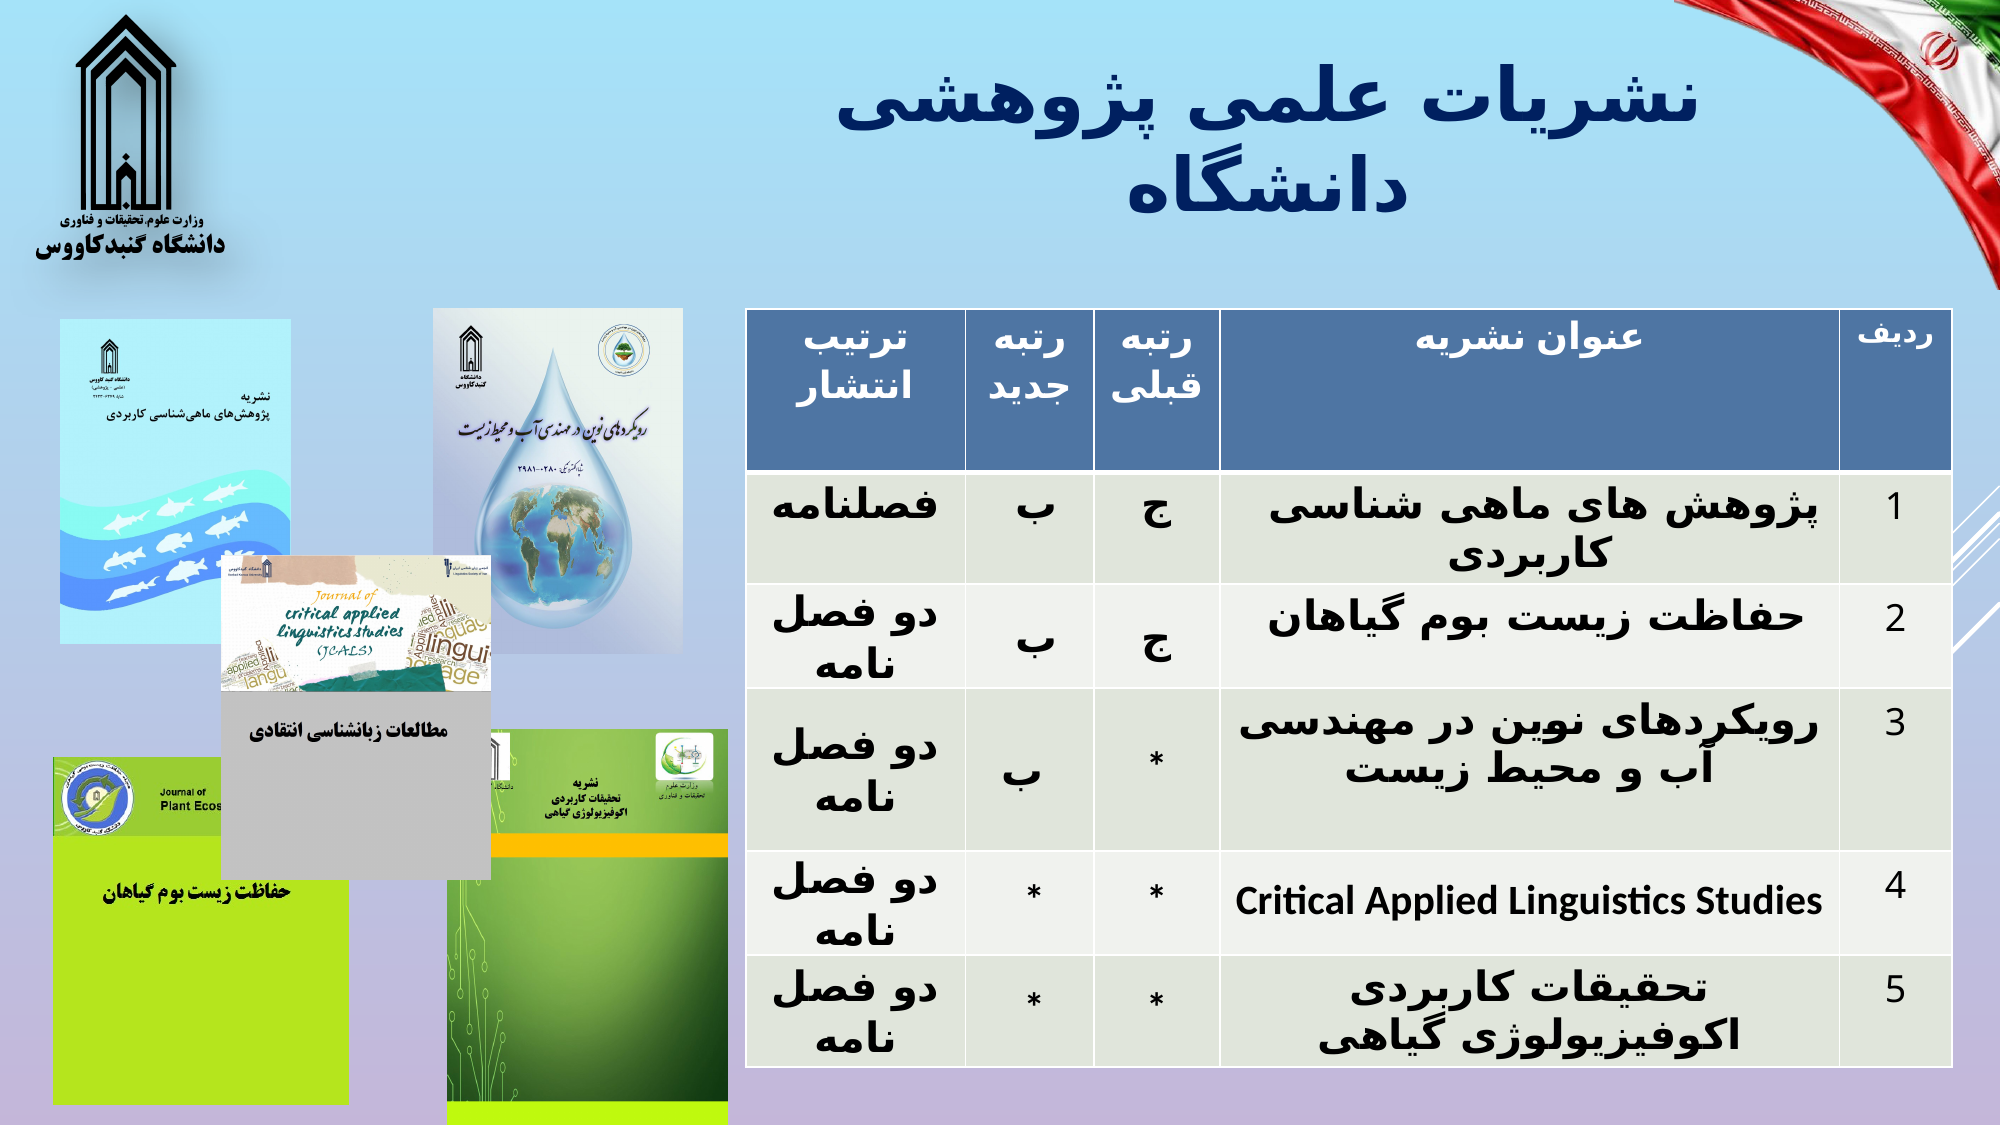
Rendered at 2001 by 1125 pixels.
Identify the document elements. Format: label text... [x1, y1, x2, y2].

table_cell Critical Applied Linguistics Studies [1221, 852, 1839, 954]
table_cell دو فصل نامه [747, 852, 965, 954]
table_cell 2 [1840, 585, 1951, 687]
table_header ردیف [1840, 310, 1951, 470]
table_cell رویکردهای نوین در مهندسی آب و محیط زیست [1221, 689, 1839, 850]
table_cell * [966, 956, 1093, 1066]
table_cell حفاظت زیست بوم گیاهان [1221, 585, 1839, 687]
table_cell 4 [1840, 852, 1951, 954]
table_cell ج [1095, 475, 1219, 583]
picture [1674, 0, 2000, 291]
table_cell * [966, 852, 1093, 954]
table_cell پژوهش های ماهی شناسی کاربردی [1221, 475, 1839, 583]
table_cell فصلنامه [747, 475, 965, 583]
table_cell ب [966, 689, 1093, 850]
title نشریات علمی پژوهشی دانشگاه [774, 46, 1674, 235]
table_header رتبه قبلی [1095, 310, 1219, 470]
picture [53, 308, 728, 1125]
table_cell * [1095, 956, 1219, 1066]
table_cell * [1095, 689, 1219, 850]
picture [24, 0, 238, 291]
table_cell 1 [1840, 475, 1951, 583]
table_cell دو فصل نامه [747, 956, 965, 1066]
table_cell 3 [1840, 689, 1951, 850]
table_cell ب [966, 475, 1093, 583]
table_header عنوان نشریه [1221, 310, 1839, 470]
table_cell * [1095, 852, 1219, 954]
table_cell ب [966, 585, 1093, 687]
table_cell دو فصل نامه [747, 585, 965, 687]
table_cell دو فصل نامه [747, 689, 965, 850]
table_header رتبه جدید [966, 310, 1093, 470]
table_cell تحقیقات کاربردی اکوفیزیولوژی گیاهی [1221, 956, 1839, 1066]
table_cell ج [1095, 585, 1219, 687]
table_cell 5 [1840, 956, 1951, 1066]
table_header ترتیب انتشار [747, 310, 965, 470]
